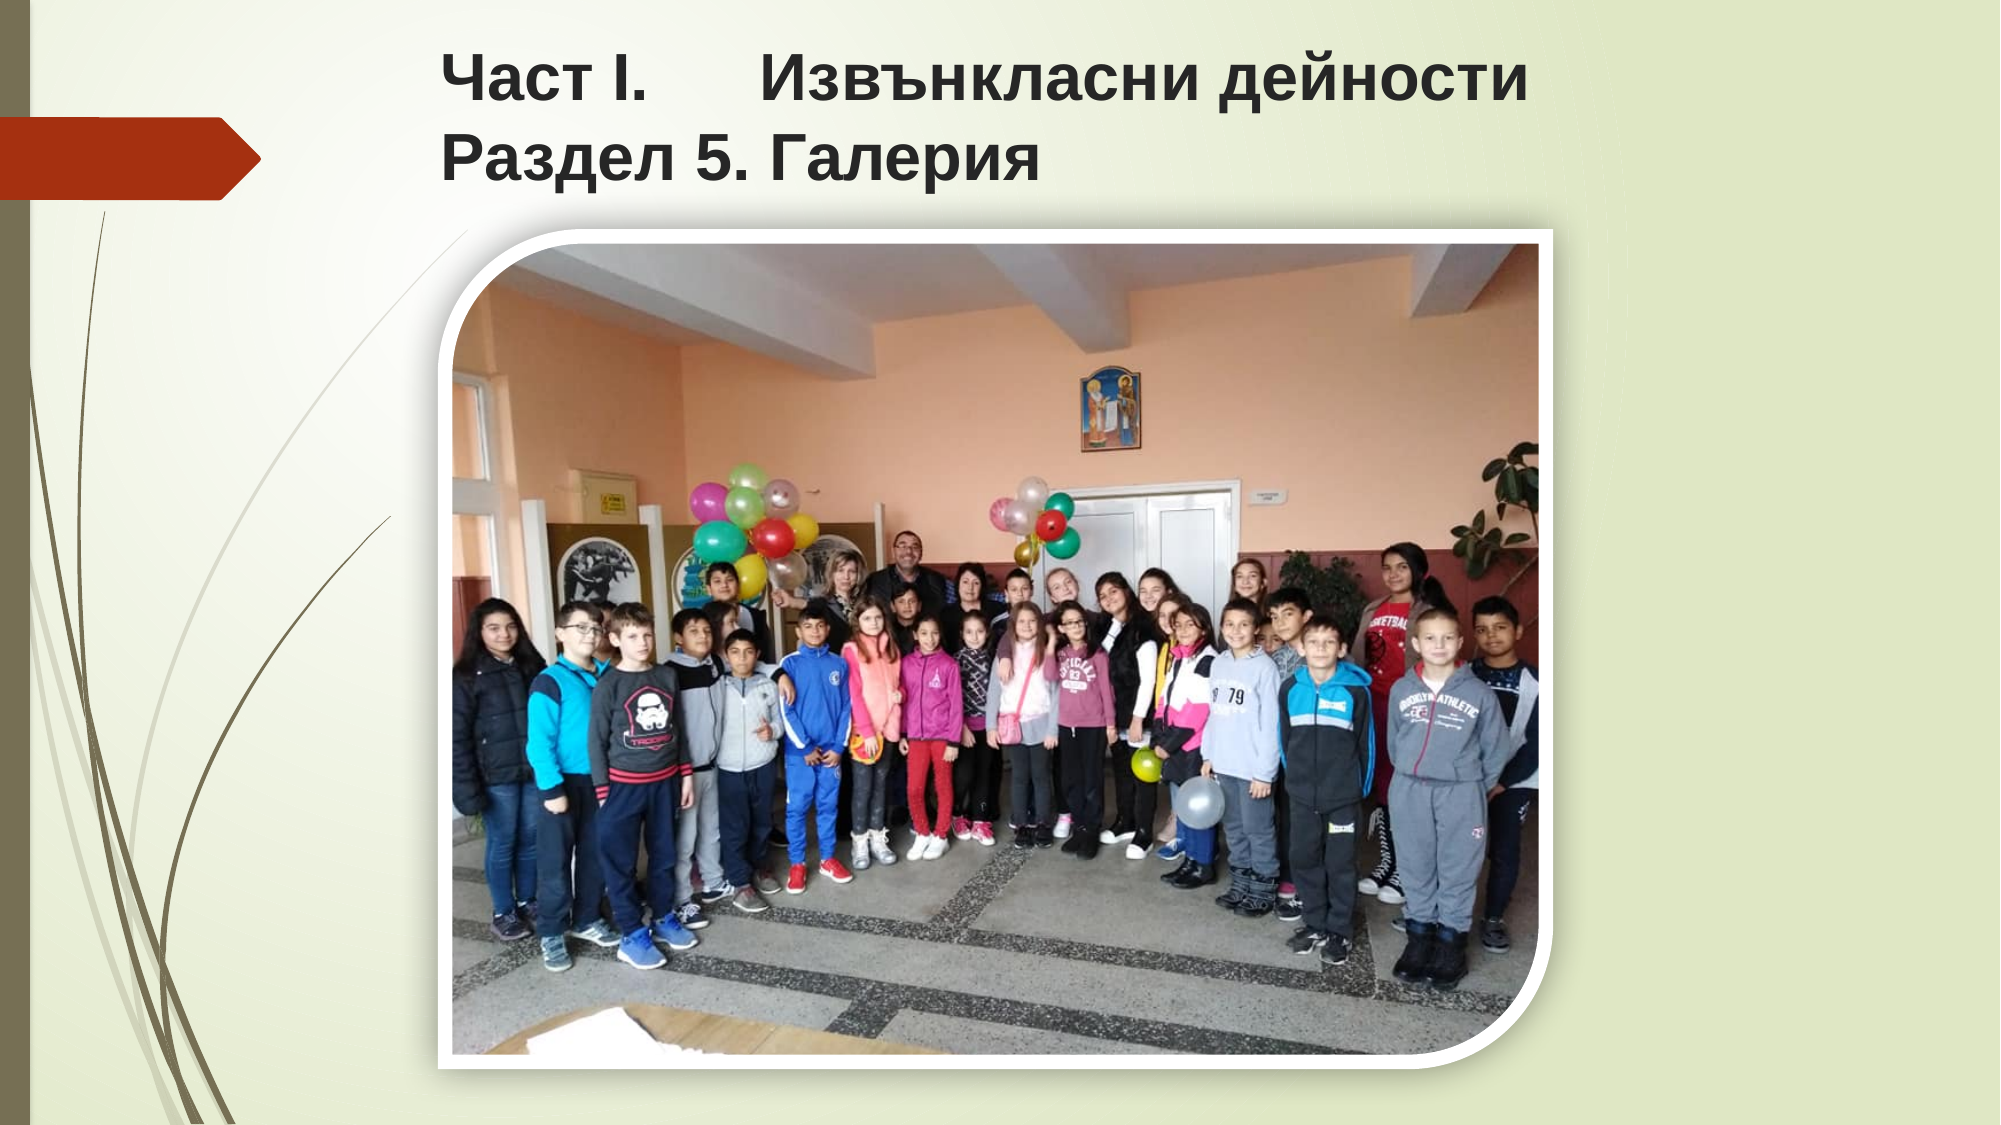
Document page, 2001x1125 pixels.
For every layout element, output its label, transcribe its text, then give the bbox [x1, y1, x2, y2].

text_box Част I. Извънкласни дейности Раздел 5. Галерия [425, 26, 1888, 237]
picture [444, 236, 1547, 1063]
